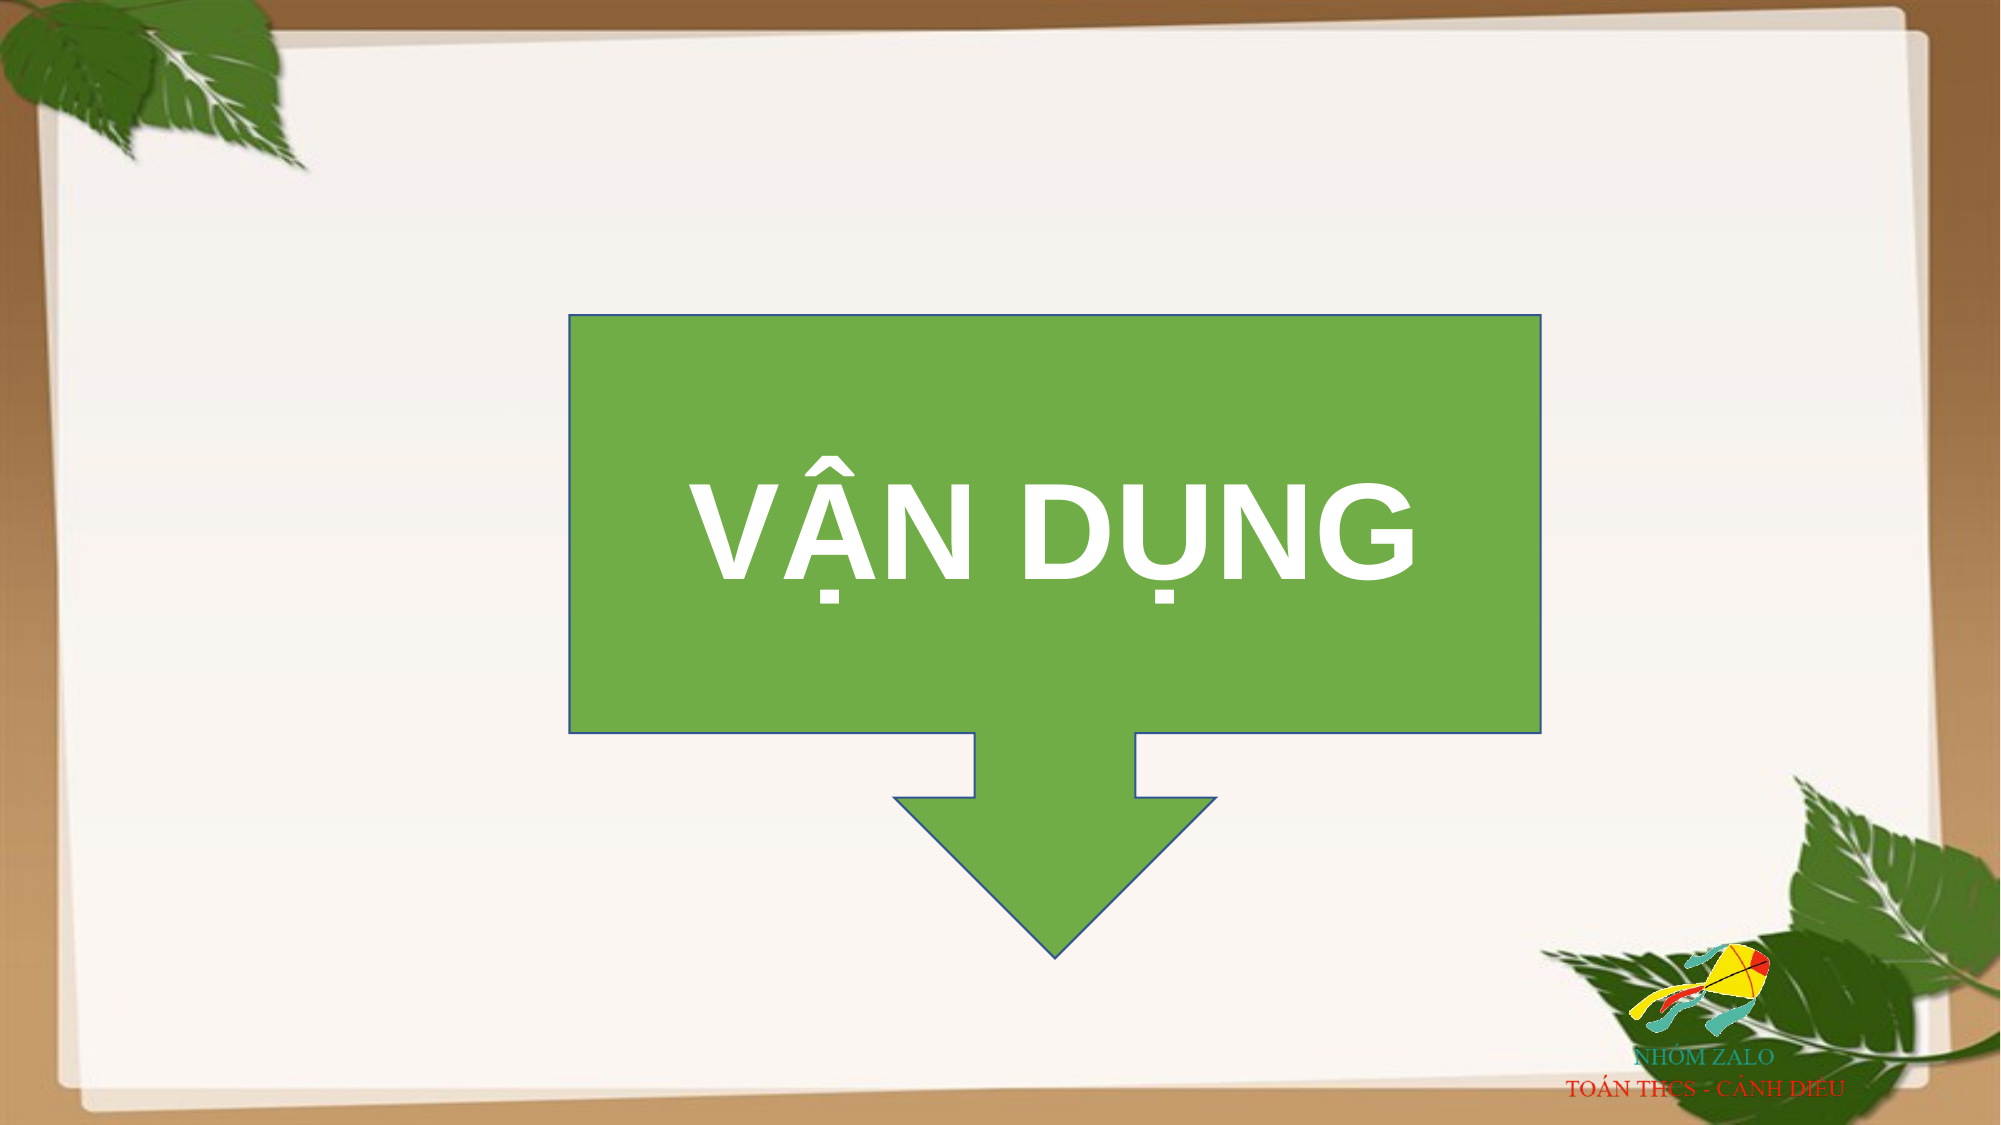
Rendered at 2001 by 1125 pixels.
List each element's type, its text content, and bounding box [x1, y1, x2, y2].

picture [0, 0, 2001, 1125]
text_box VẬN DỤNG [568, 314, 1542, 960]
